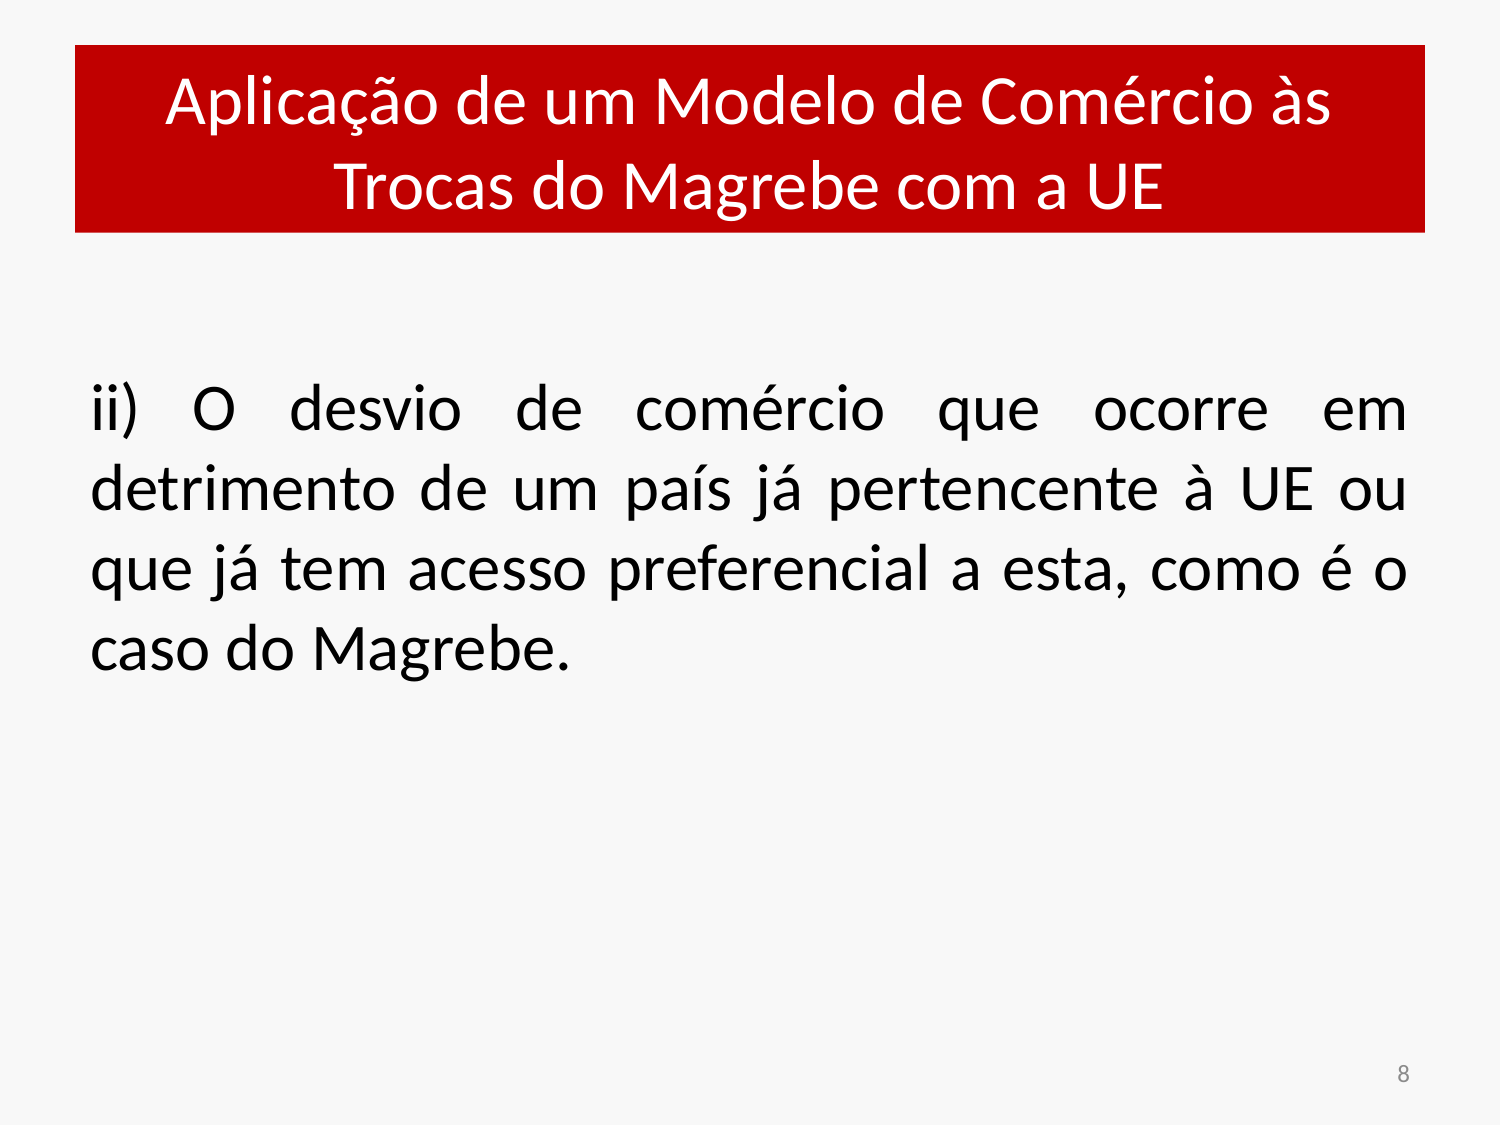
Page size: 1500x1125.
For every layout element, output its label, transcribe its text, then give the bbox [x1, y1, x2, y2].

title Aplicação de um Modelo de Comércio às Trocas do Magrebe com a UE [75, 45, 1425, 233]
slide_number 8 [1074, 1042, 1425, 1103]
list ii) O desvio de comércio que ocorre em detrimento de um país já pertencente à UE ou que já tem acesso preferencial a esta, como é o caso do Magrebe. [75, 262, 1425, 1005]
